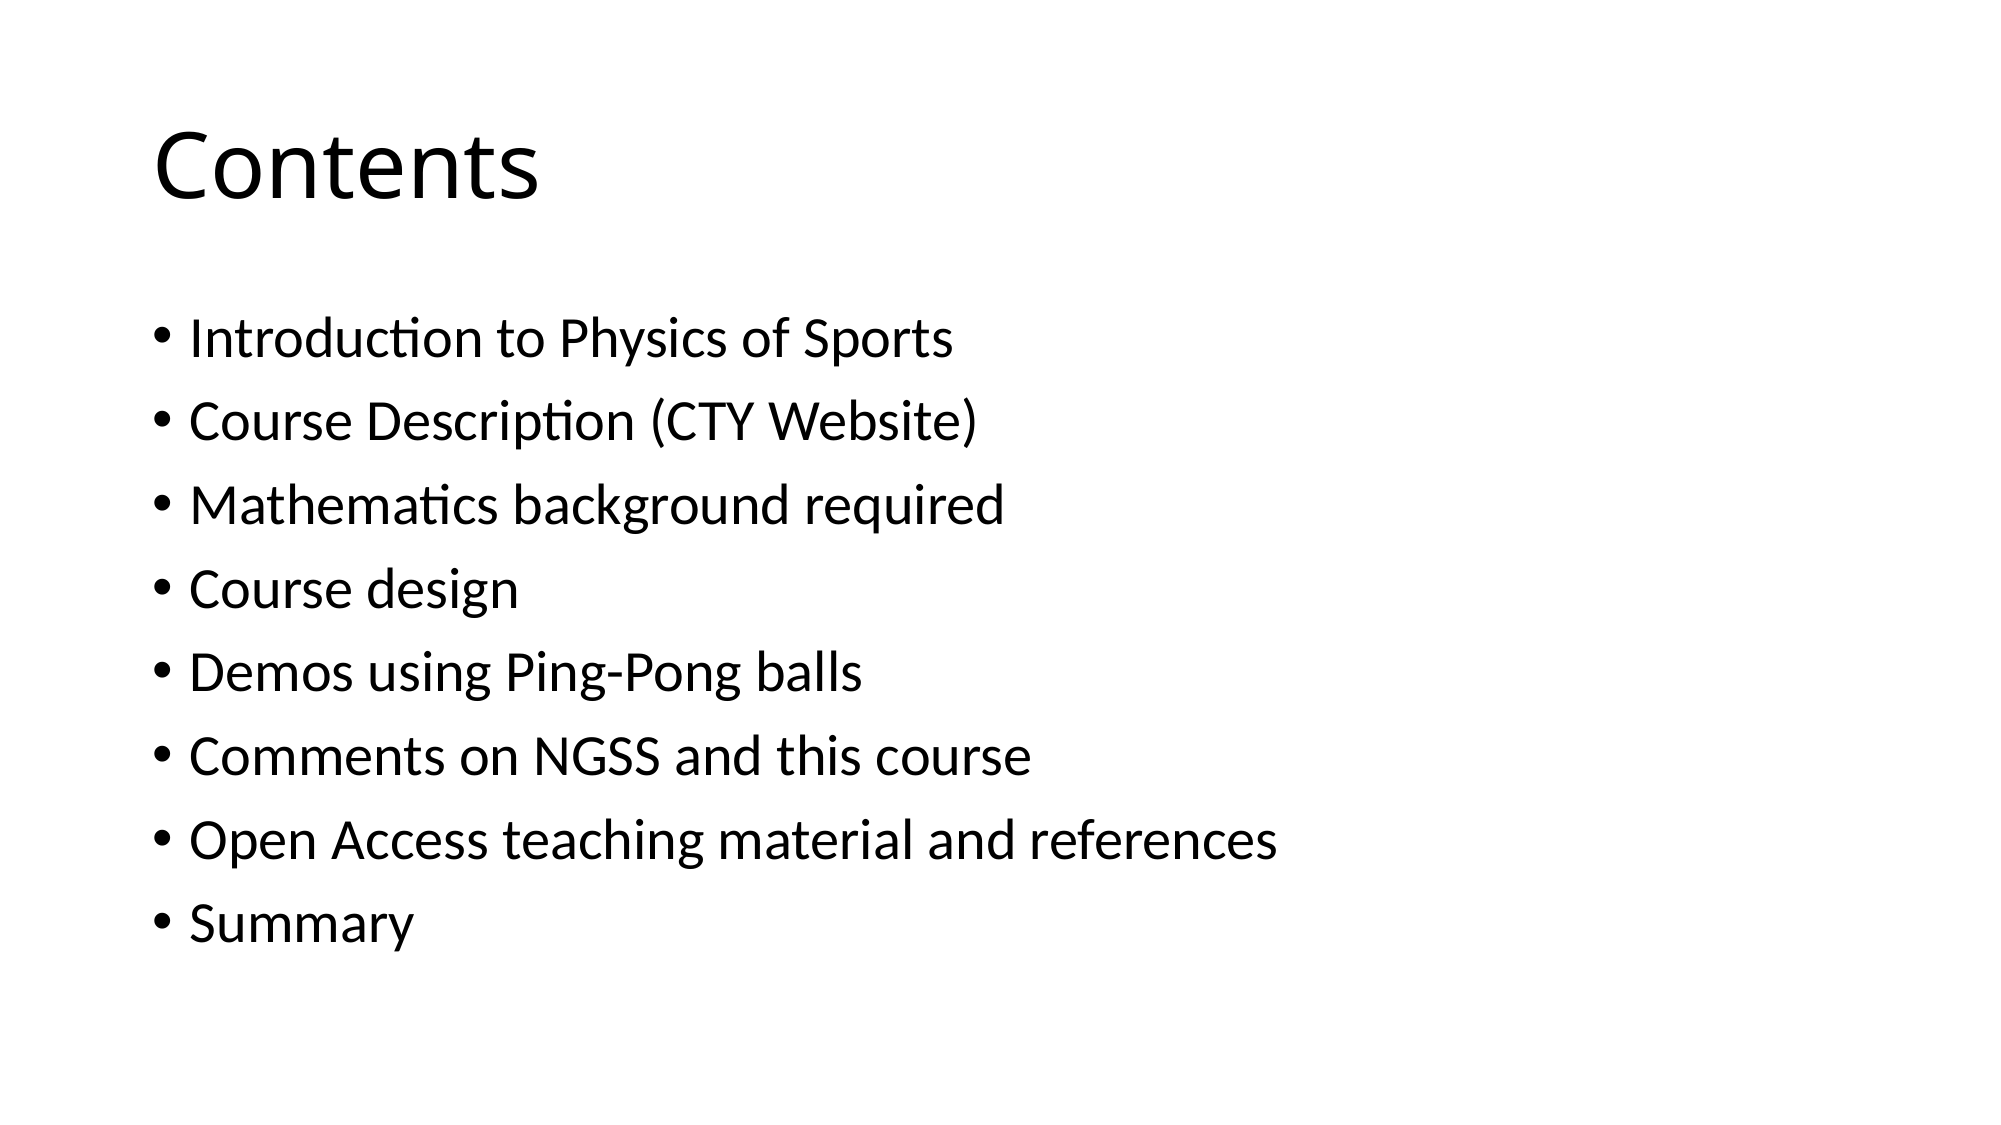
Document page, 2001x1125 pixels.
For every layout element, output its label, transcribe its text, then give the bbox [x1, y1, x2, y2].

list Introduction to Physics of Sports Course Description (CTY Website) Mathematics background required Course design Demos using Ping-Pong balls Comments on NGSS and this course Open Access teaching material and references Summary [137, 299, 1863, 1014]
title Contents [137, 59, 1863, 278]
